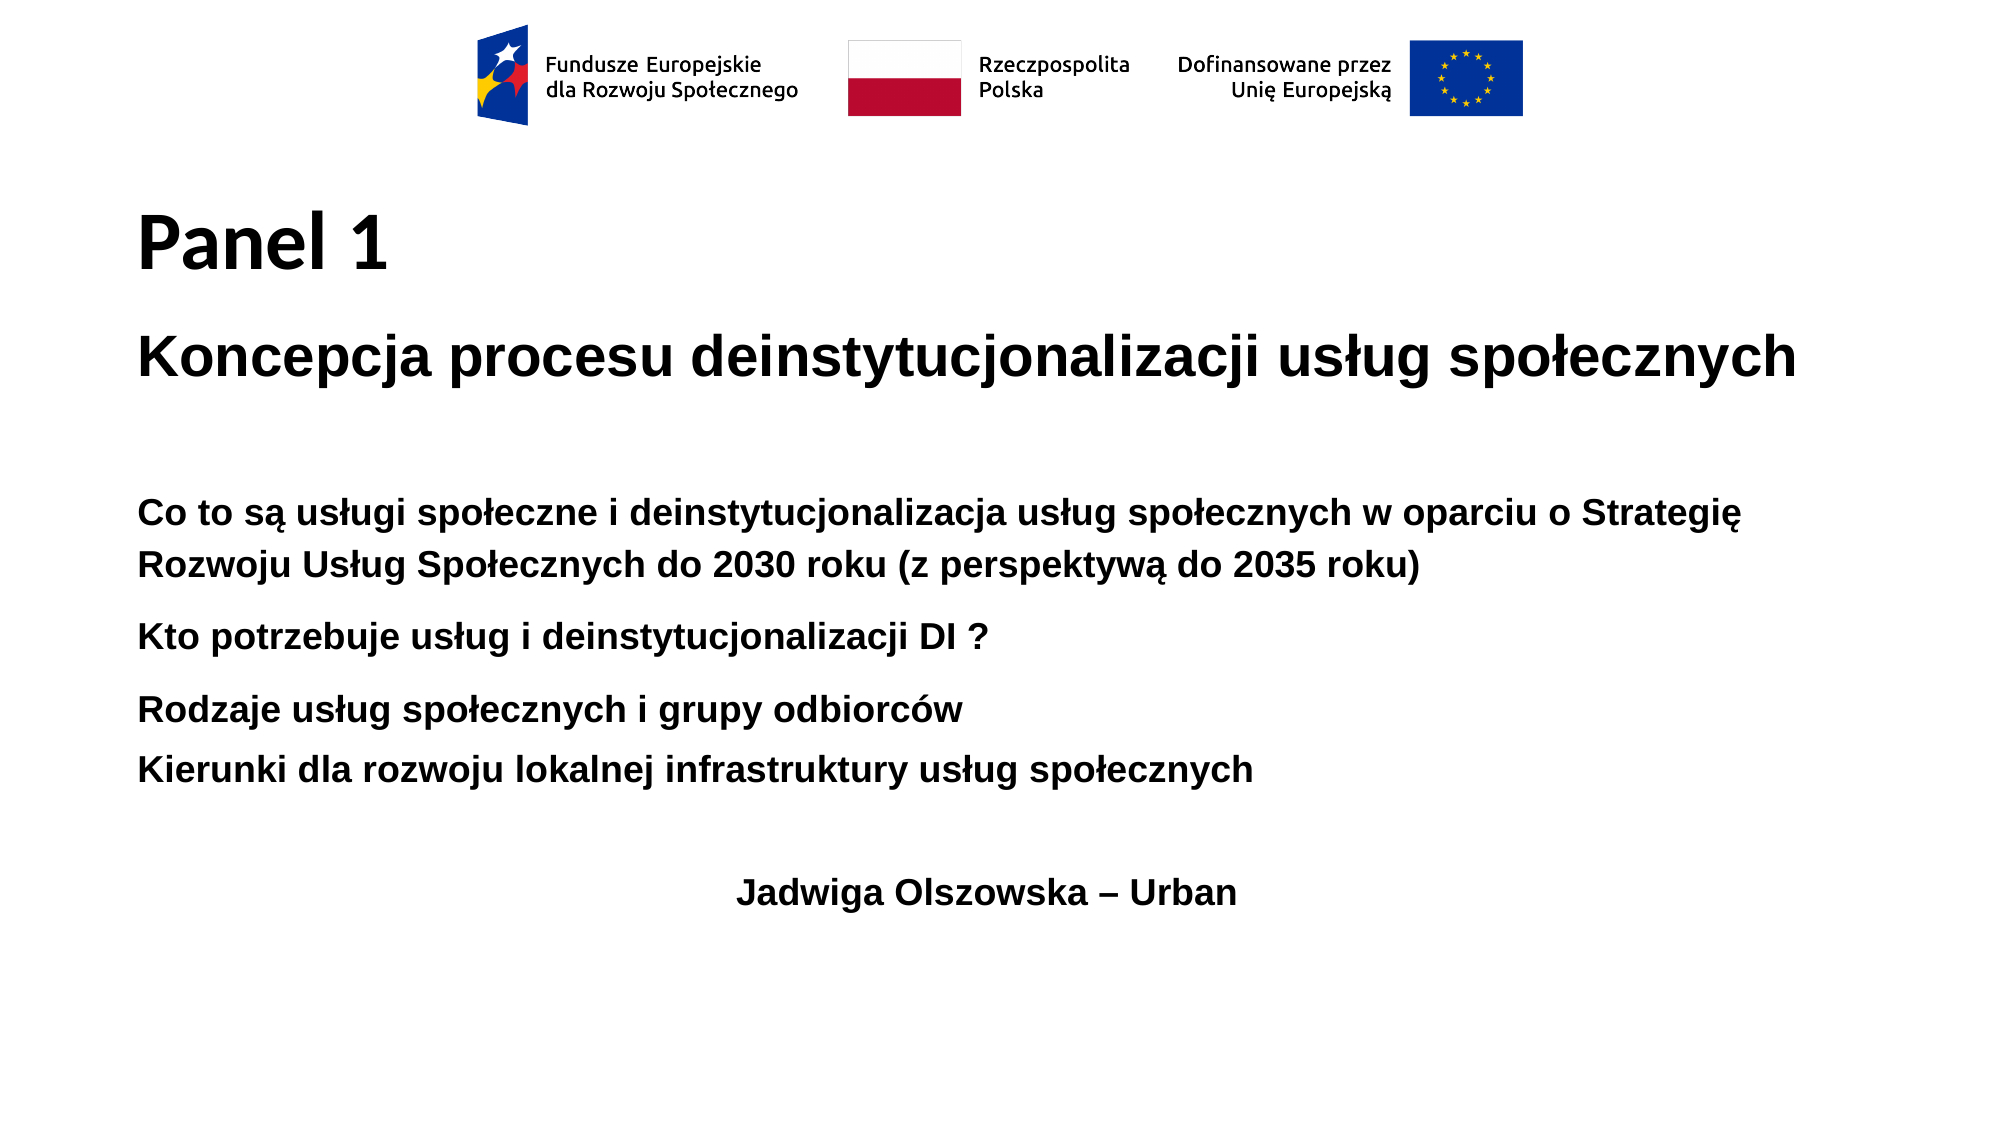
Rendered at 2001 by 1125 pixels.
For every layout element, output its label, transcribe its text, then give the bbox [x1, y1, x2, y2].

picture [452, 0, 1548, 151]
list Panel 1 Koncepcja procesu deinstytucjonalizacji usług społecznych Co to są usługi społeczne i deinstytucjonalizacja usług społecznych w oparciu o Strategię Rozwoju Usług Społecznych do 2030 roku (z perspektywą do 2035 roku) Kto potrzebuje usług i deinstytucjonalizacji DI ? Rodzaje usług społecznych i grupy odbiorców Kierunki dla rozwoju lokalnej infrastruktury usług społecznych Jadwiga Olszowska – Urban [122, 164, 1863, 1026]
